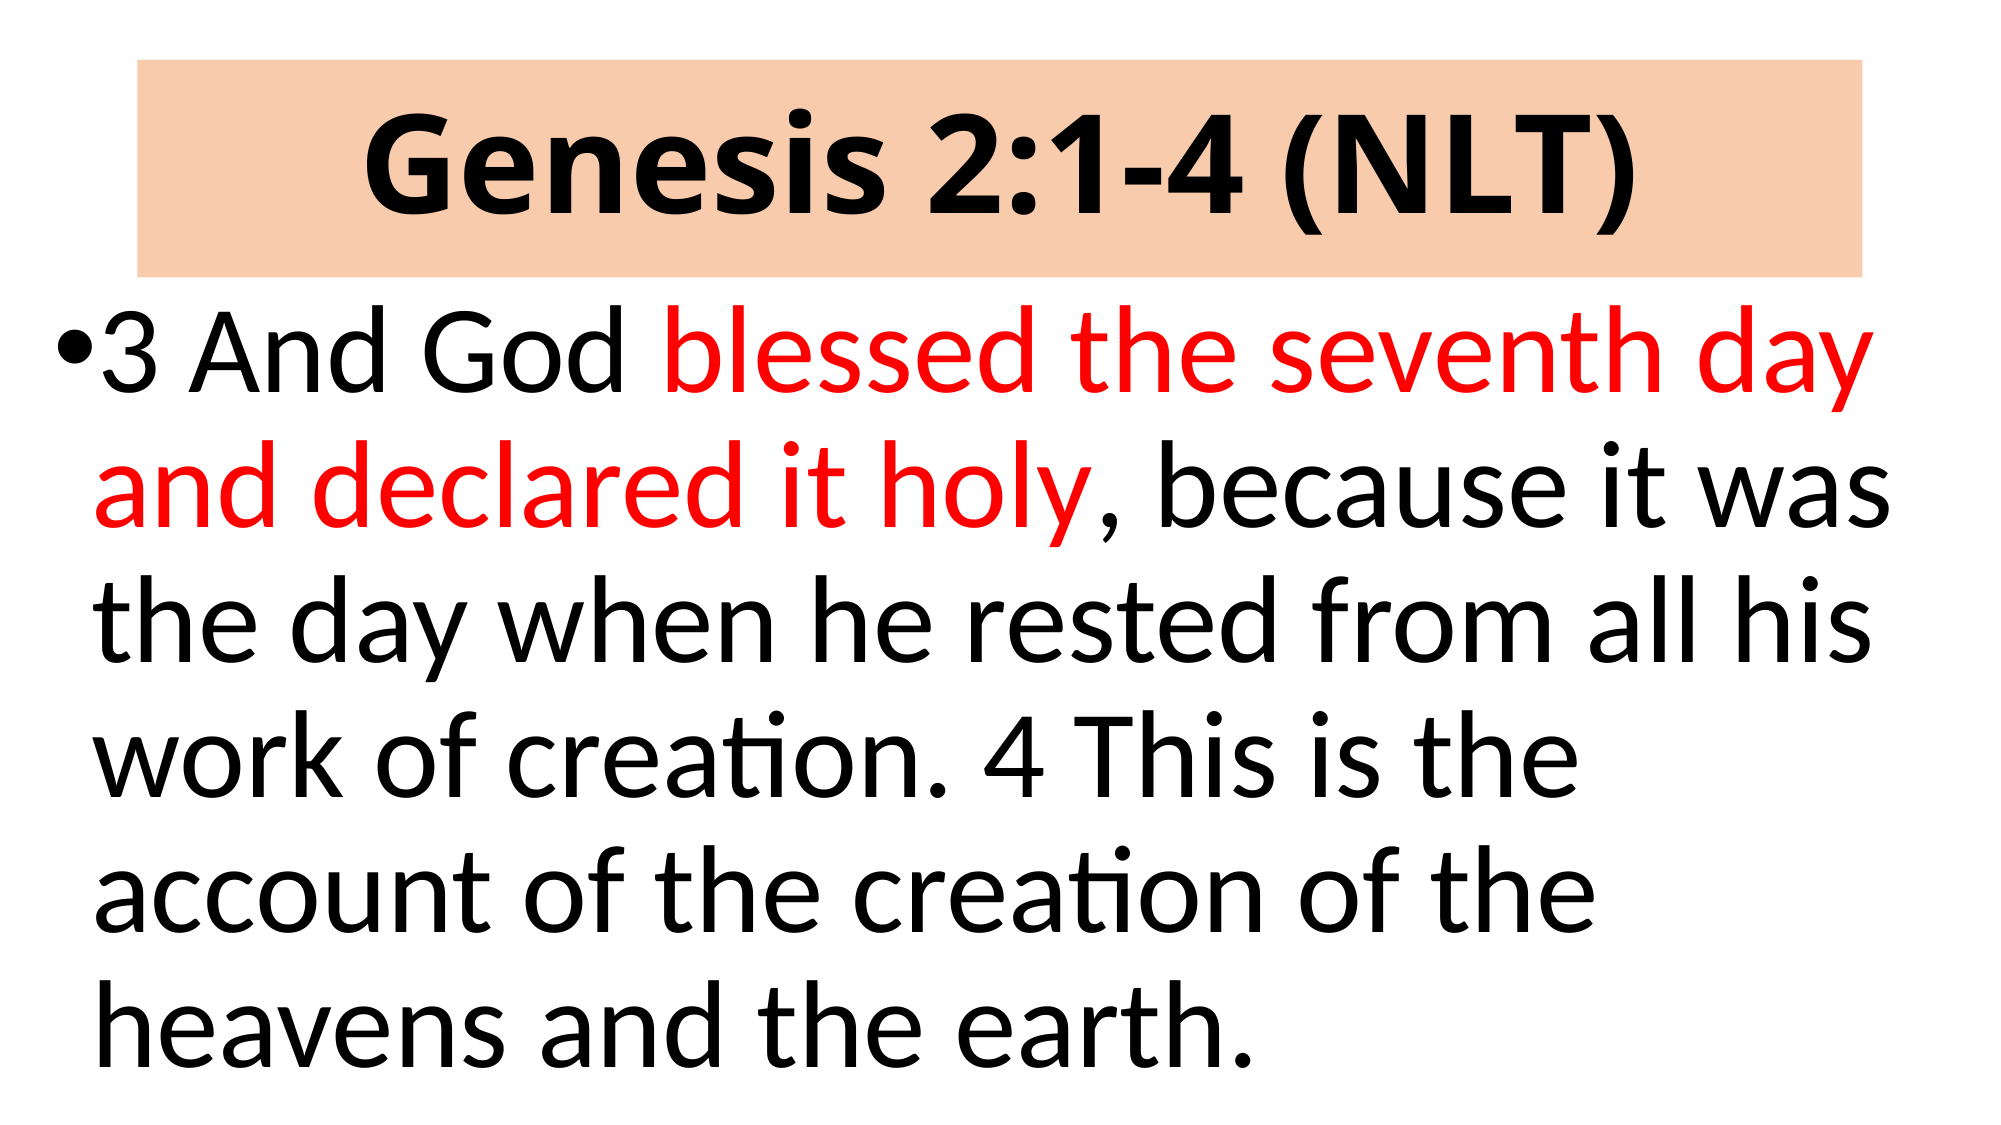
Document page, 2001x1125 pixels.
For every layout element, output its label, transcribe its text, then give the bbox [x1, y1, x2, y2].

list 3 And God blessed the seventh day and declared it holy, because it was the day when he rested from all his work of creation. 4 This is the account of the creation of the heavens and the earth. [38, 277, 1962, 1072]
title Genesis 2:1-4 (NLT) [137, 59, 1863, 277]
